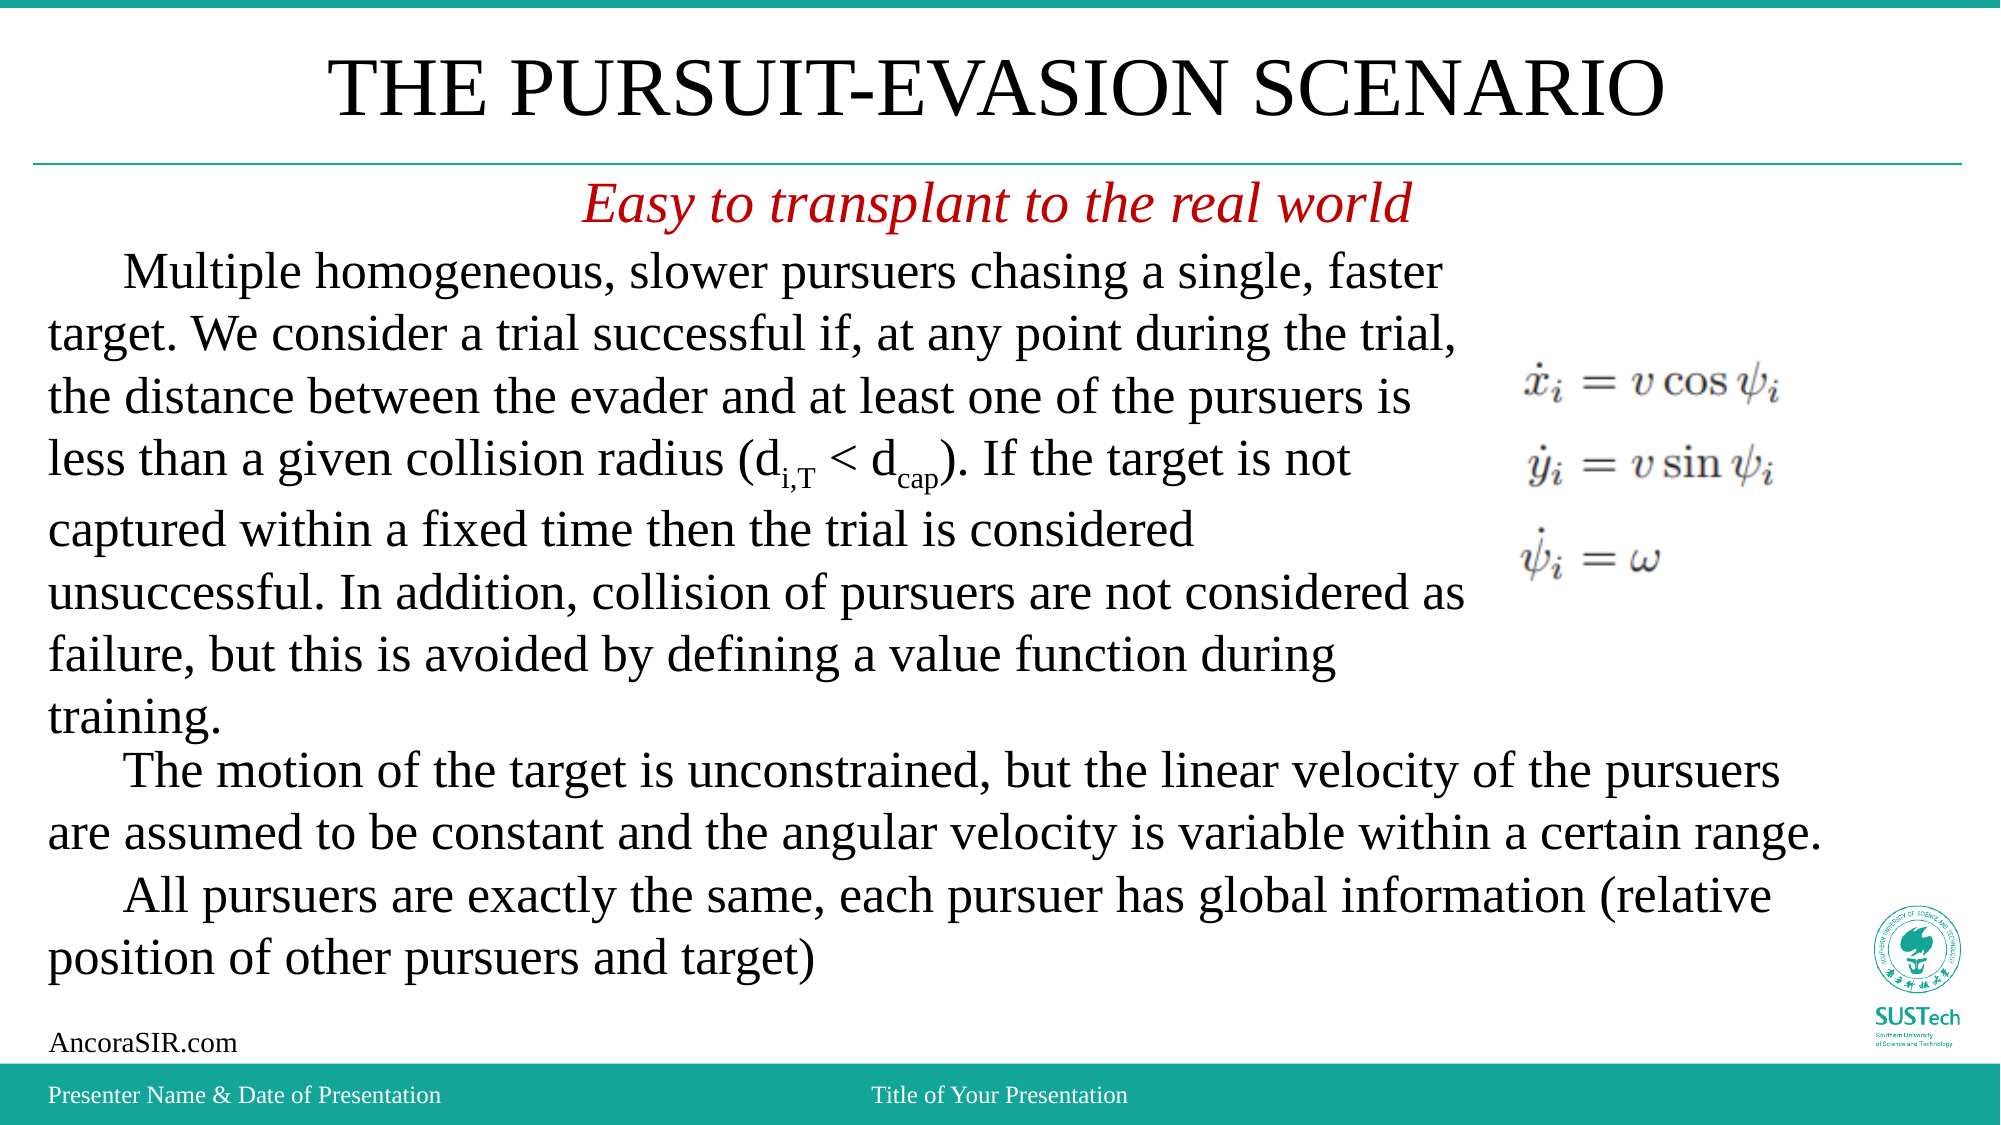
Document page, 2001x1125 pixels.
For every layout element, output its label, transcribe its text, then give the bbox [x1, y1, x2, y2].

picture [1873, 904, 1962, 1055]
title THE PURSUIT-EVASION SCENARIO [32, 12, 1962, 164]
slide_number Presenter Name & Date of Presentation [32, 1063, 761, 1124]
footer Title of Your Presentation [761, 1063, 1238, 1124]
slide_number [1238, 1063, 1962, 1124]
list Multiple homogeneous, slower pursuers chasing a single, faster target. We consider a trial successful if, at any point during the trial, the distance between the evader and at least one of the pursuers is less than a given collision radius (di,T < dcap). If the target is not captured within a fixed time then the trial is considered unsuccessful. In addition, collision of pursuers are not considered as failure, but this is avoided by defining a value function during training. [32, 249, 1487, 727]
text_box The motion of the target is unconstrained, but the linear velocity of the pursuers are assumed to be constant and the angular velocity is variable within a certain range. All pursuers are exactly the same, each pursuer has global information (relative position of other pursuers and target) [32, 727, 1873, 1062]
picture [1333, 299, 1951, 608]
list Easy to transplant to the real world [32, 164, 1963, 249]
